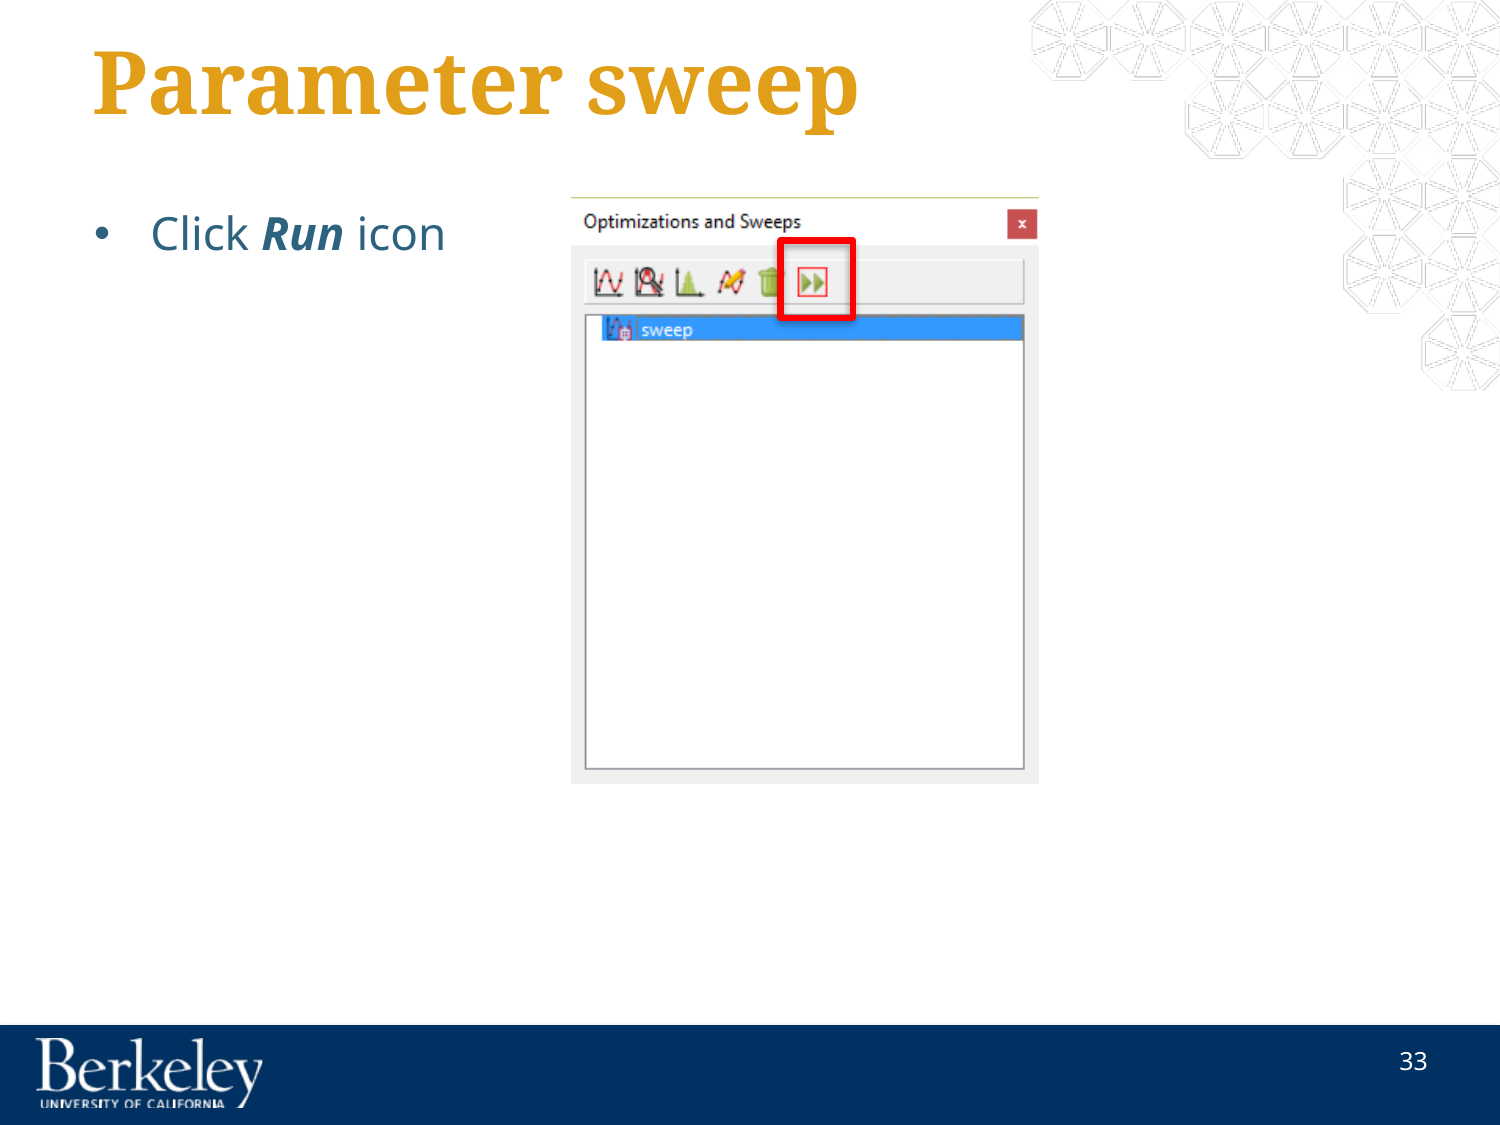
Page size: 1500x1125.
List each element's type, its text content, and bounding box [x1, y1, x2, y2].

picture [571, 196, 1040, 784]
title Parameter sweep [77, 19, 1351, 175]
list Click Run icon [79, 197, 1349, 956]
